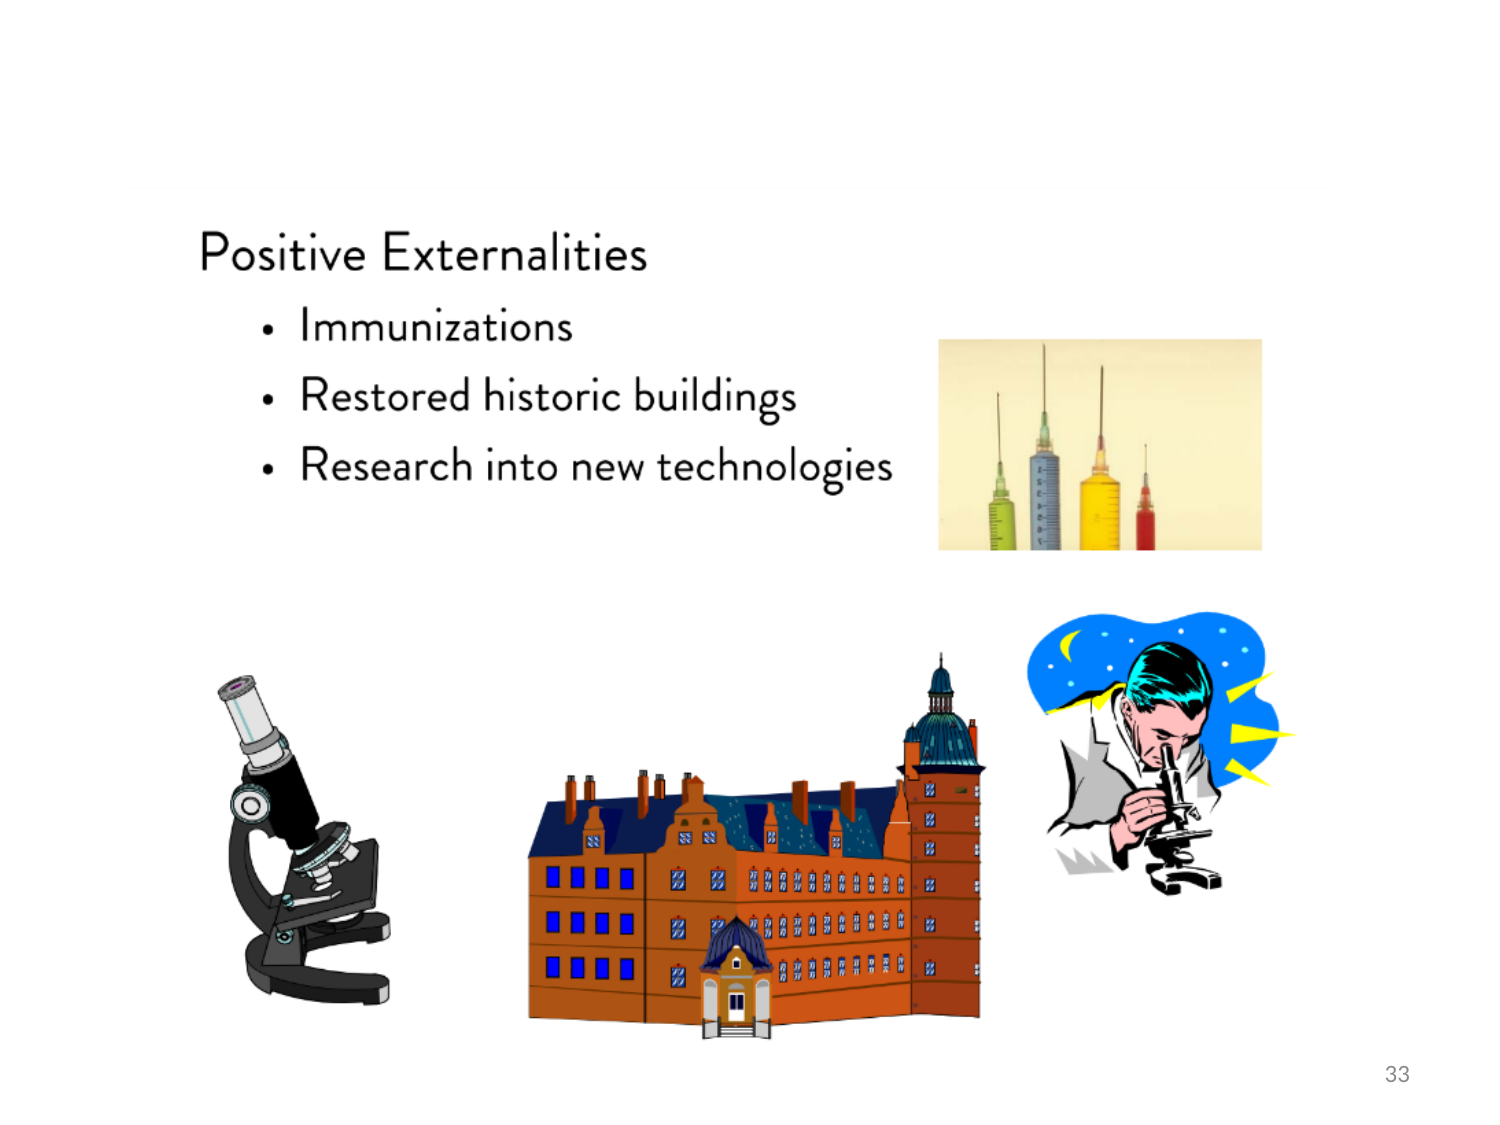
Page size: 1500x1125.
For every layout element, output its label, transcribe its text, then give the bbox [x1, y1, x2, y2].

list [122, 187, 1336, 1051]
slide_number 33 [1074, 1042, 1425, 1103]
